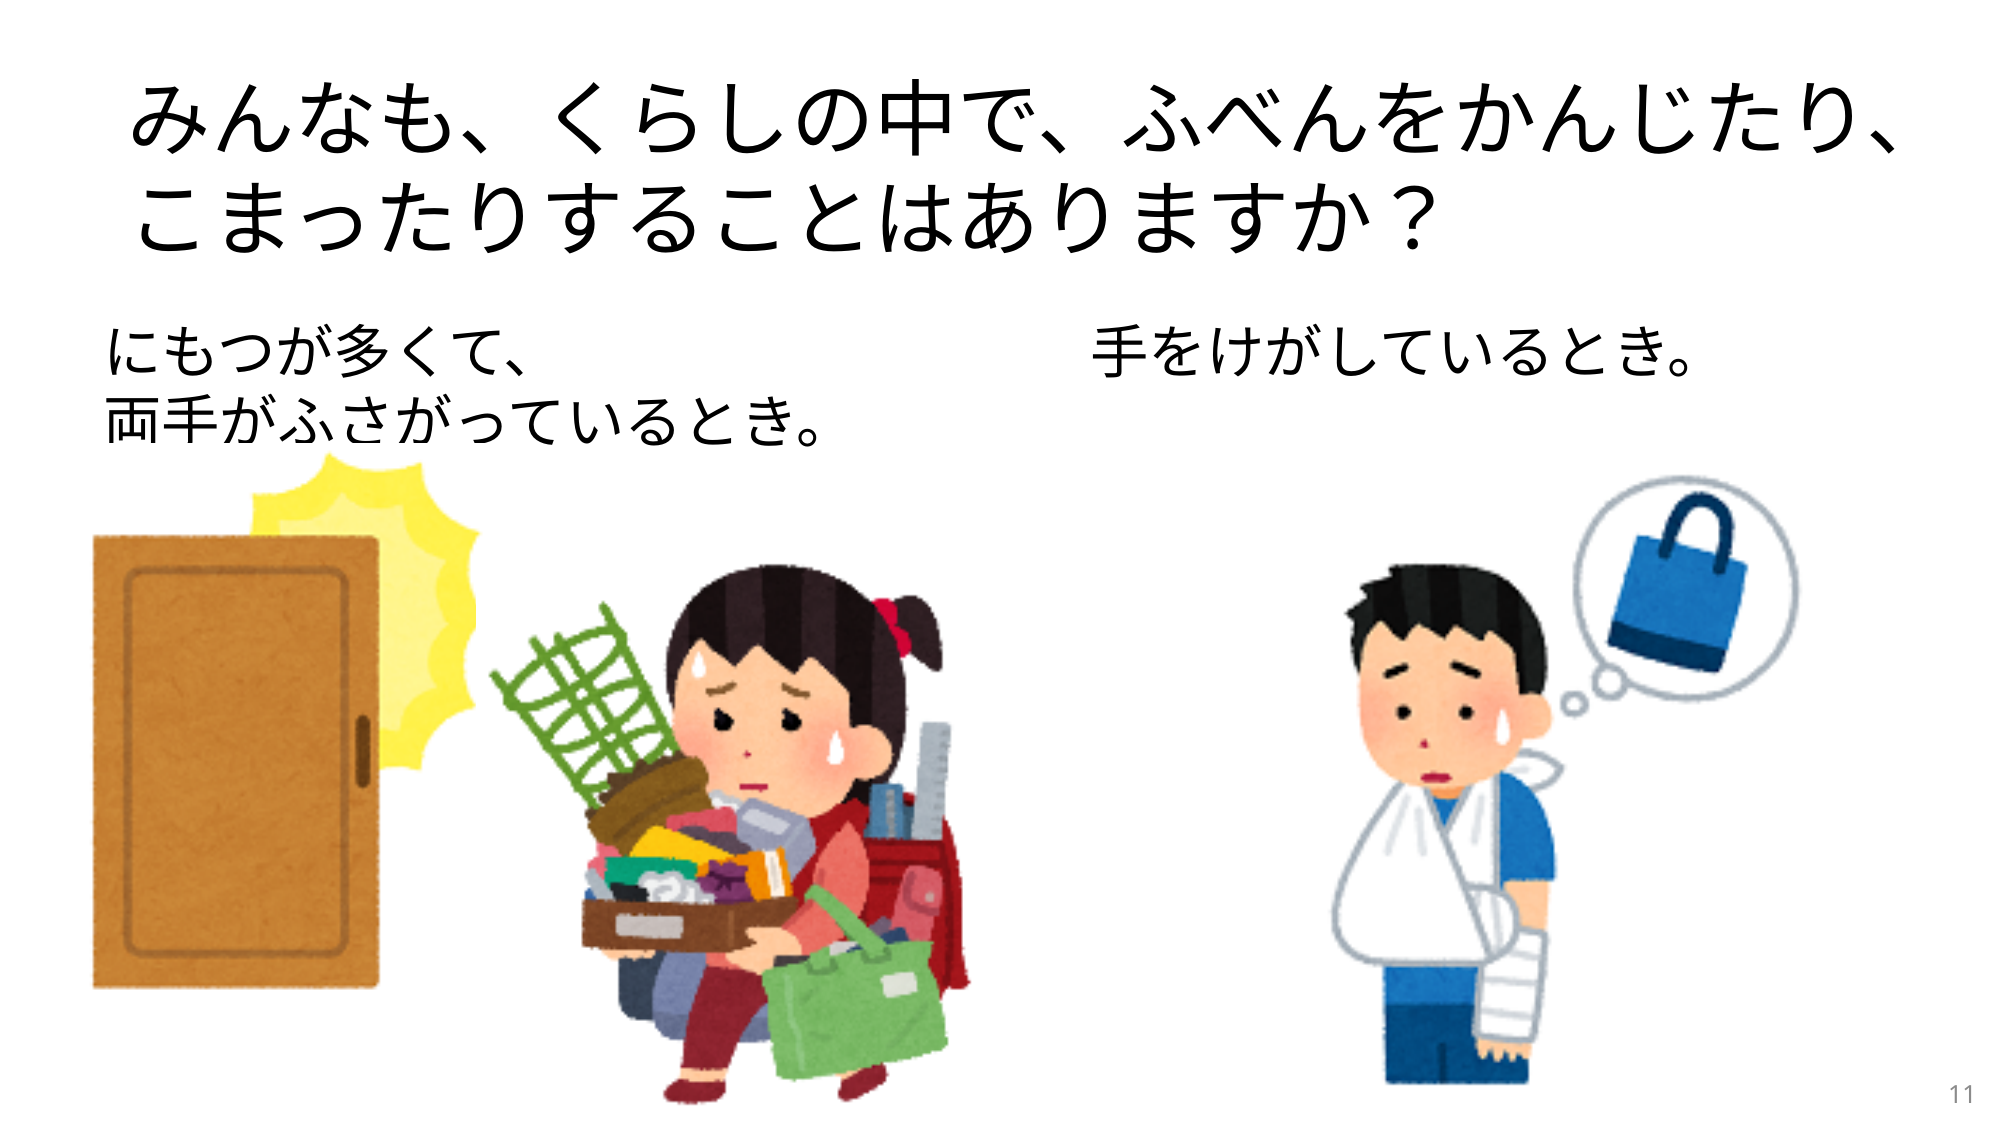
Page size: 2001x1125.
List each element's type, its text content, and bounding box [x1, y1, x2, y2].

text_box 手をけがしているとき。 [1075, 307, 1931, 393]
picture [1263, 464, 1825, 1098]
text_box にもつが多くて、 両手がふさがっているとき。 [88, 307, 944, 463]
picture [19, 443, 1022, 1125]
slide_number 11 [1541, 1065, 1992, 1125]
text_box みんなも、くらしの中で、ふべんをかんじたり、こまったりすることはありますか？ [112, 58, 1931, 274]
